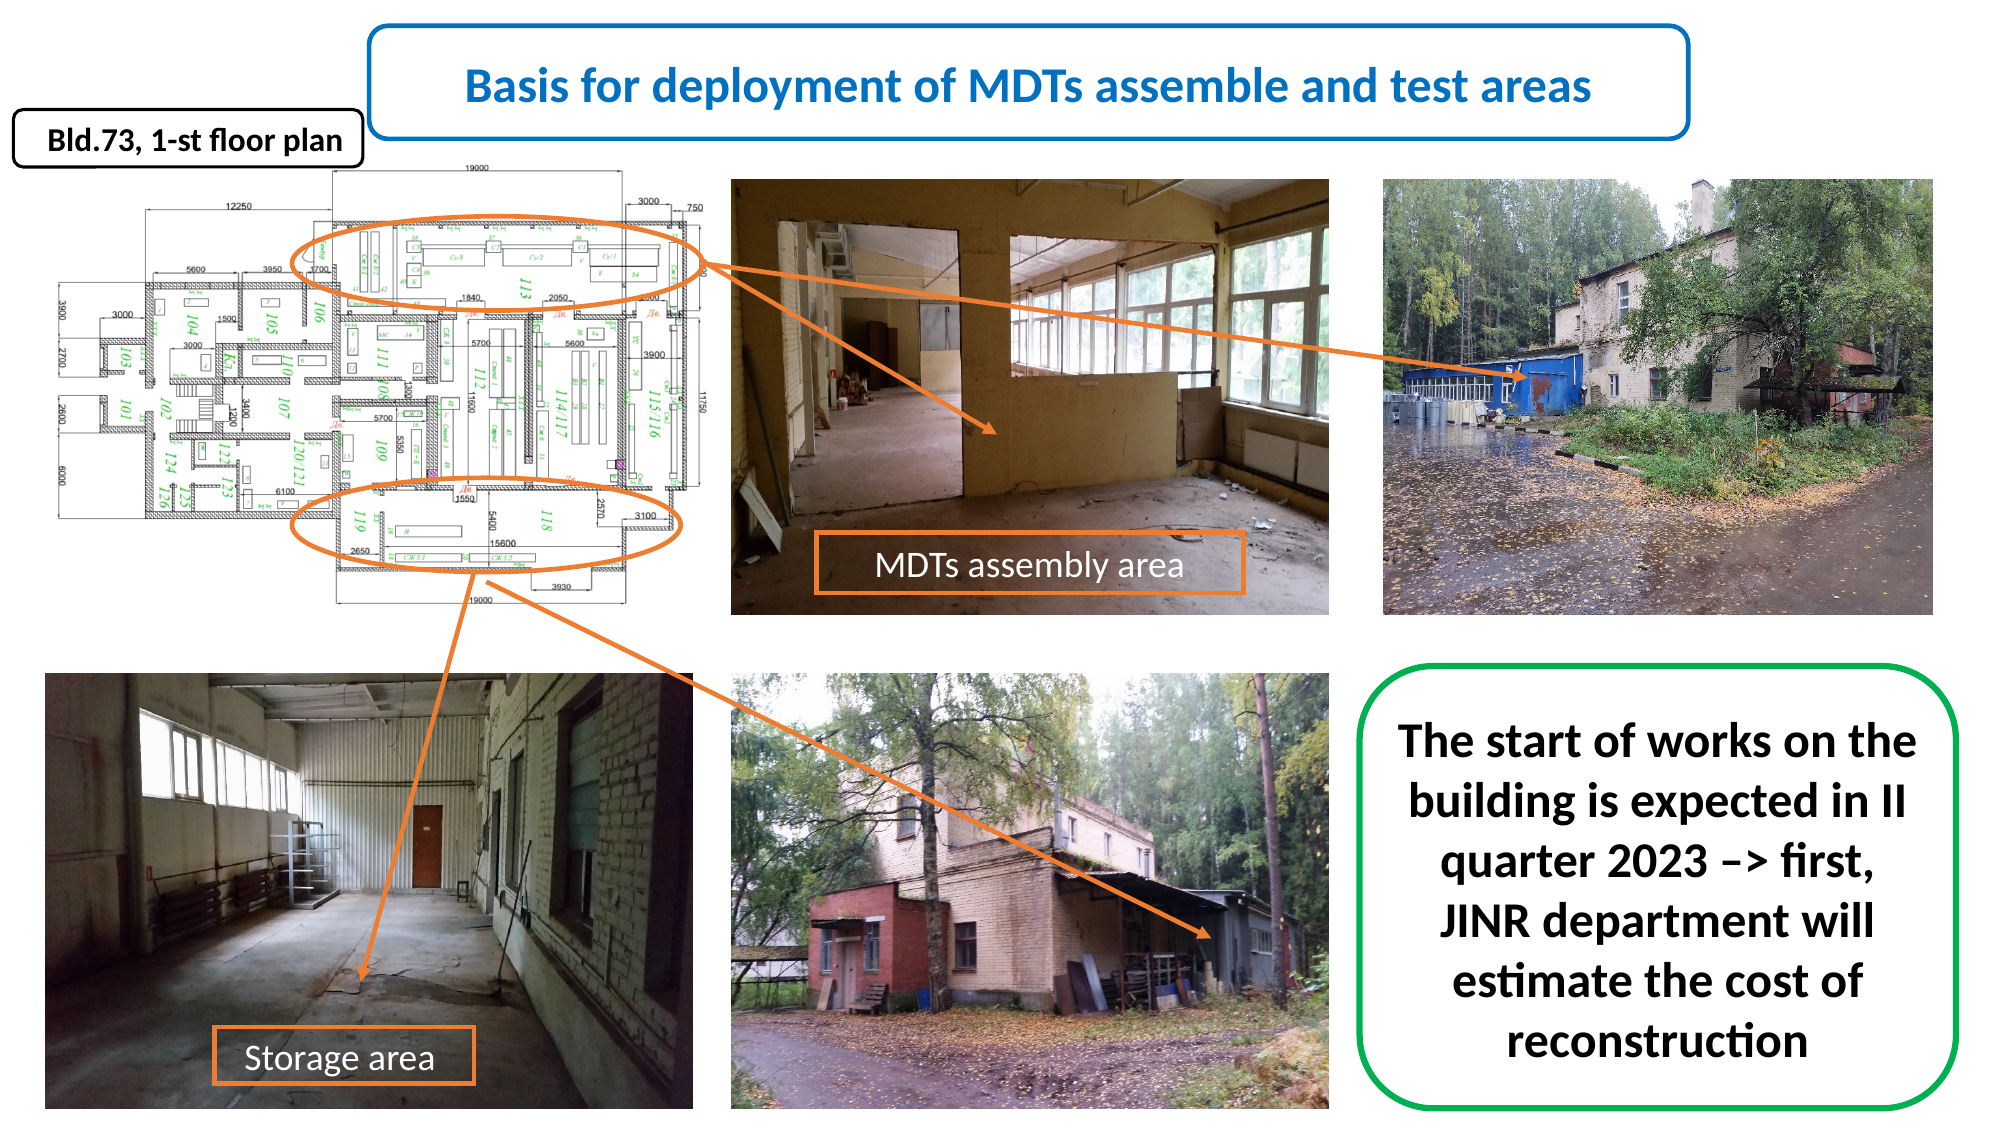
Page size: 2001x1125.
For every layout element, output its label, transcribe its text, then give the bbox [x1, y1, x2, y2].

picture [45, 673, 693, 1109]
picture [731, 673, 1329, 1109]
text_box Basis for deployment of MDTs assemble and test areas [368, 24, 1690, 140]
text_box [486, 581, 1212, 939]
text_box Bld.73, 1-st floor plan [12, 108, 364, 168]
picture [41, 138, 726, 624]
text_box The start of works on the building is expected in II quarter 2023 –> first, JINR department will estimate the cost of reconstruction [1358, 664, 1958, 1110]
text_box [702, 263, 1528, 378]
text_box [702, 378, 998, 435]
picture [731, 378, 1329, 615]
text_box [360, 572, 475, 982]
picture [731, 179, 1329, 263]
picture [1383, 179, 1933, 615]
